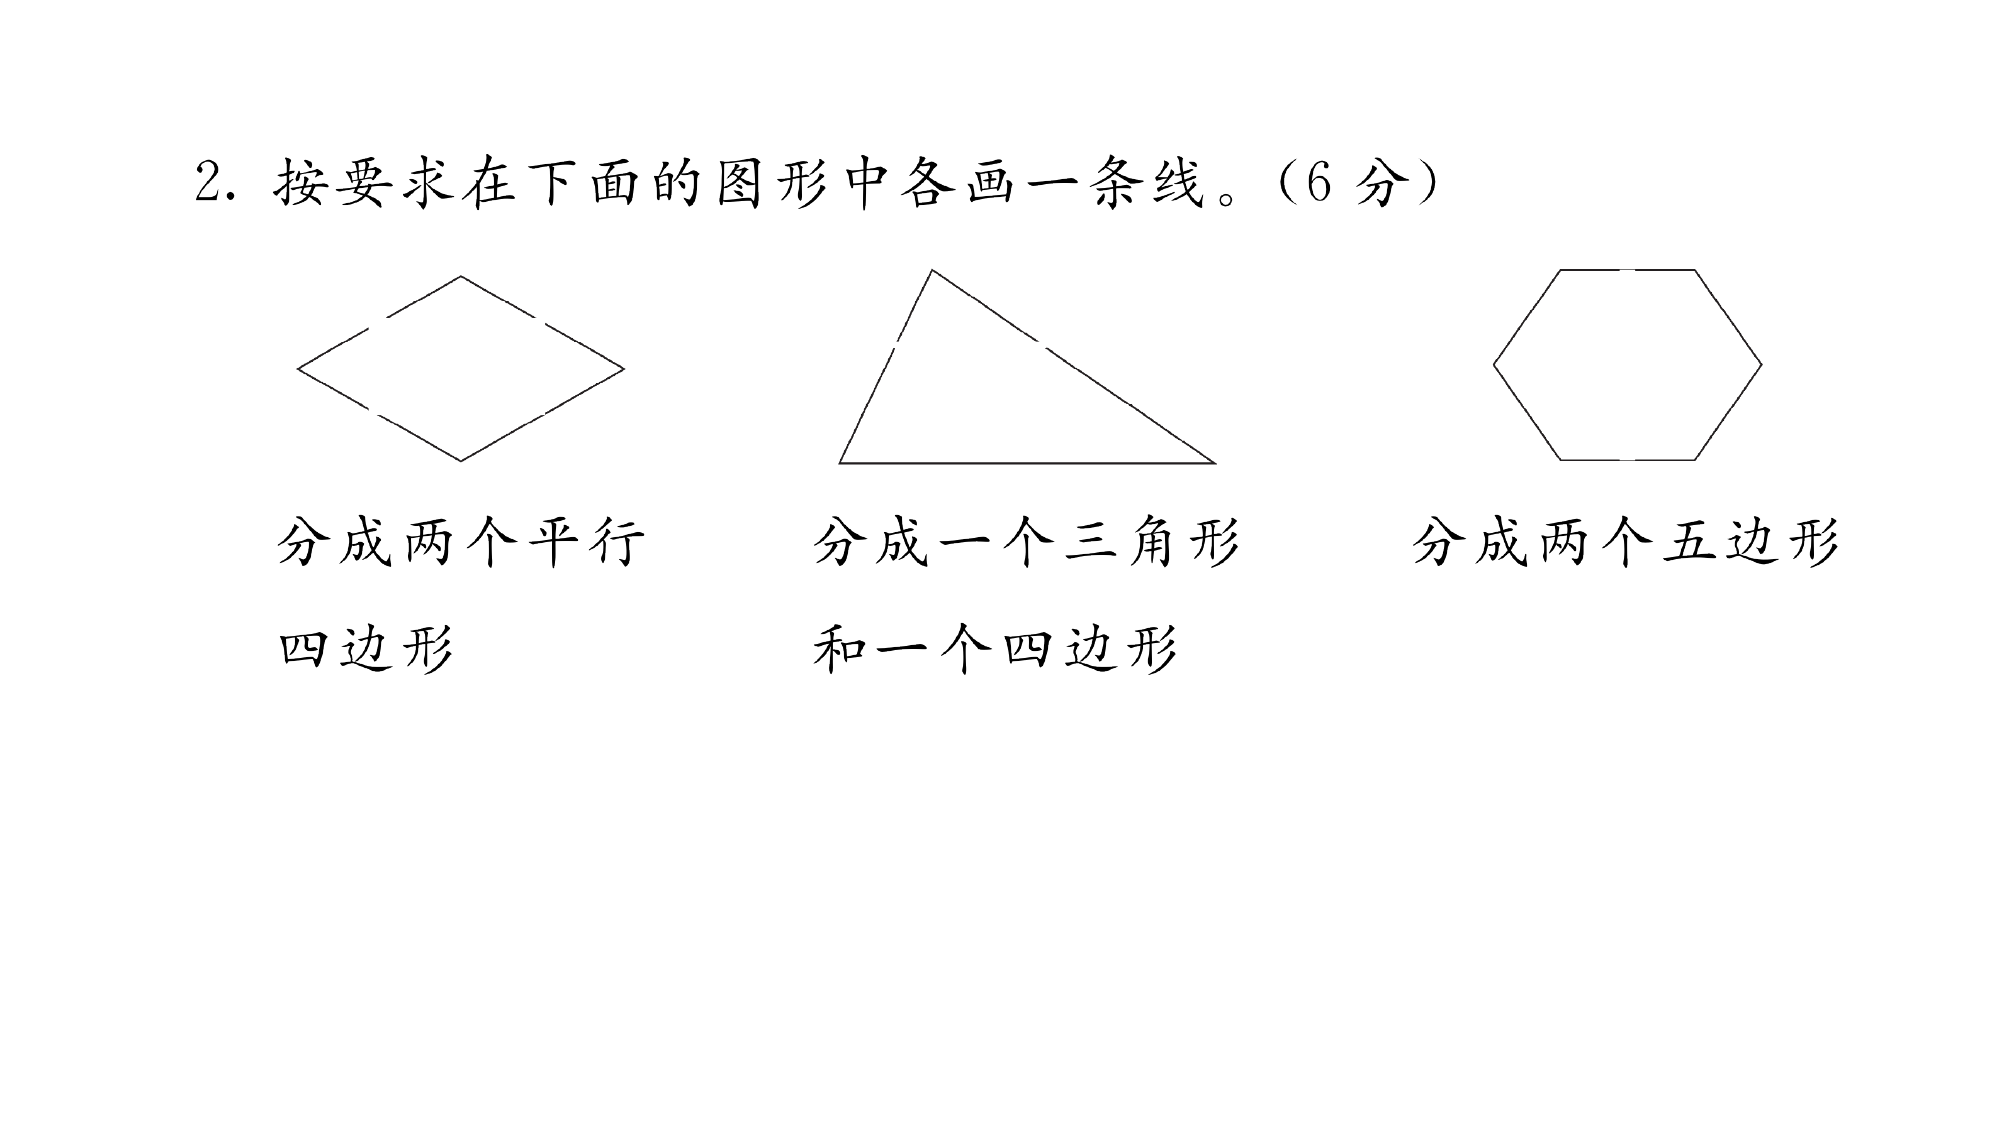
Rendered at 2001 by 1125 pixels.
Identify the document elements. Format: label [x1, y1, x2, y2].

picture [192, 117, 2000, 708]
